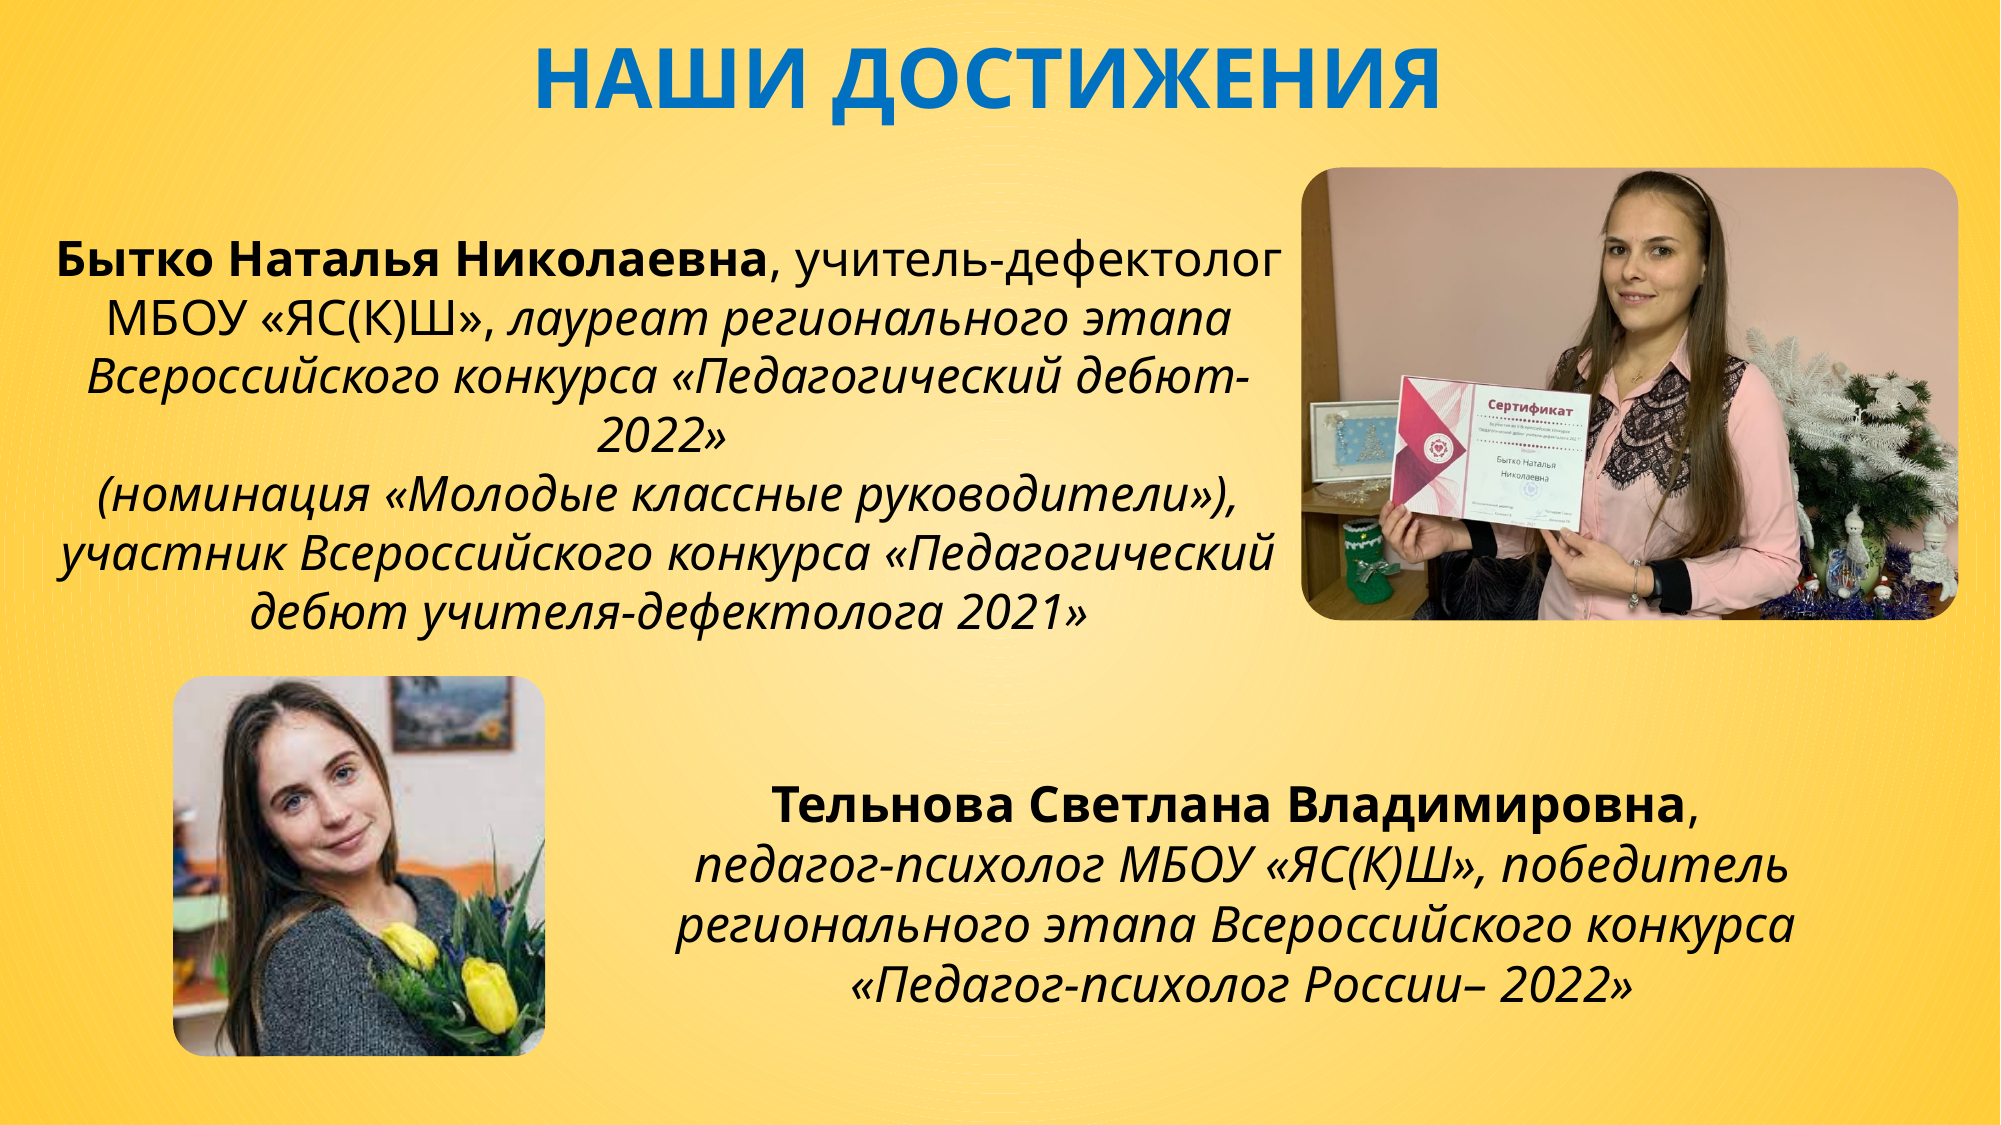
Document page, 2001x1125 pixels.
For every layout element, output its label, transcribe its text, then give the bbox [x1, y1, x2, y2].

picture [1301, 167, 1959, 621]
text_box Бытко Наталья Николаевна, учитель-дефектолог МБОУ «ЯС(К)Ш», лауреат регионального этапа Всероссийского конкурса «Педагогический дебют-2022» (номинация «Молодые классные руководители»), участник Всероссийского конкурса «Педагогический дебют учителя-дефектолога 2021» [29, 219, 1302, 699]
picture [173, 676, 546, 1057]
text_box Тельнова Светлана Владимировна, педагог-психолог МБОУ «ЯС(К)Ш», победитель регионального этапа Всероссийского конкурса «Педагог-психолог России– 2022» [620, 764, 1866, 1020]
list НАШИ ДОСТИЖЕНИЯ [200, 29, 1776, 168]
